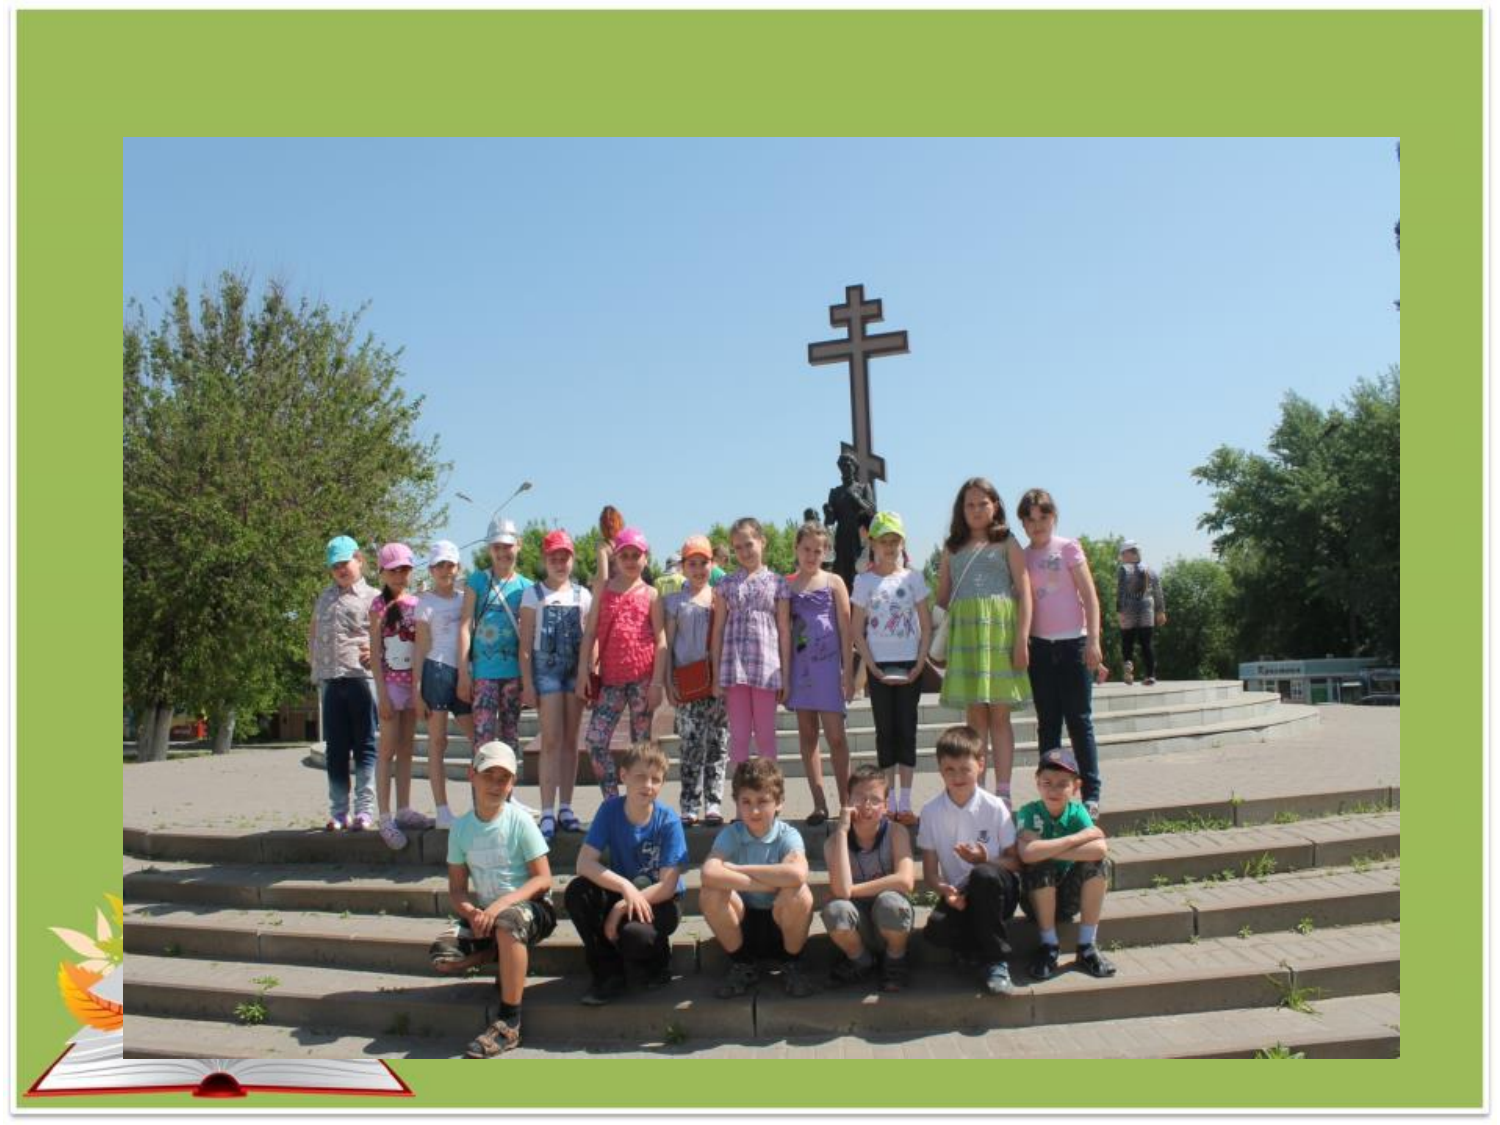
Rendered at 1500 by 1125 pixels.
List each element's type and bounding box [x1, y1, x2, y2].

picture [3, 0, 1497, 1125]
list [123, 136, 1400, 1059]
